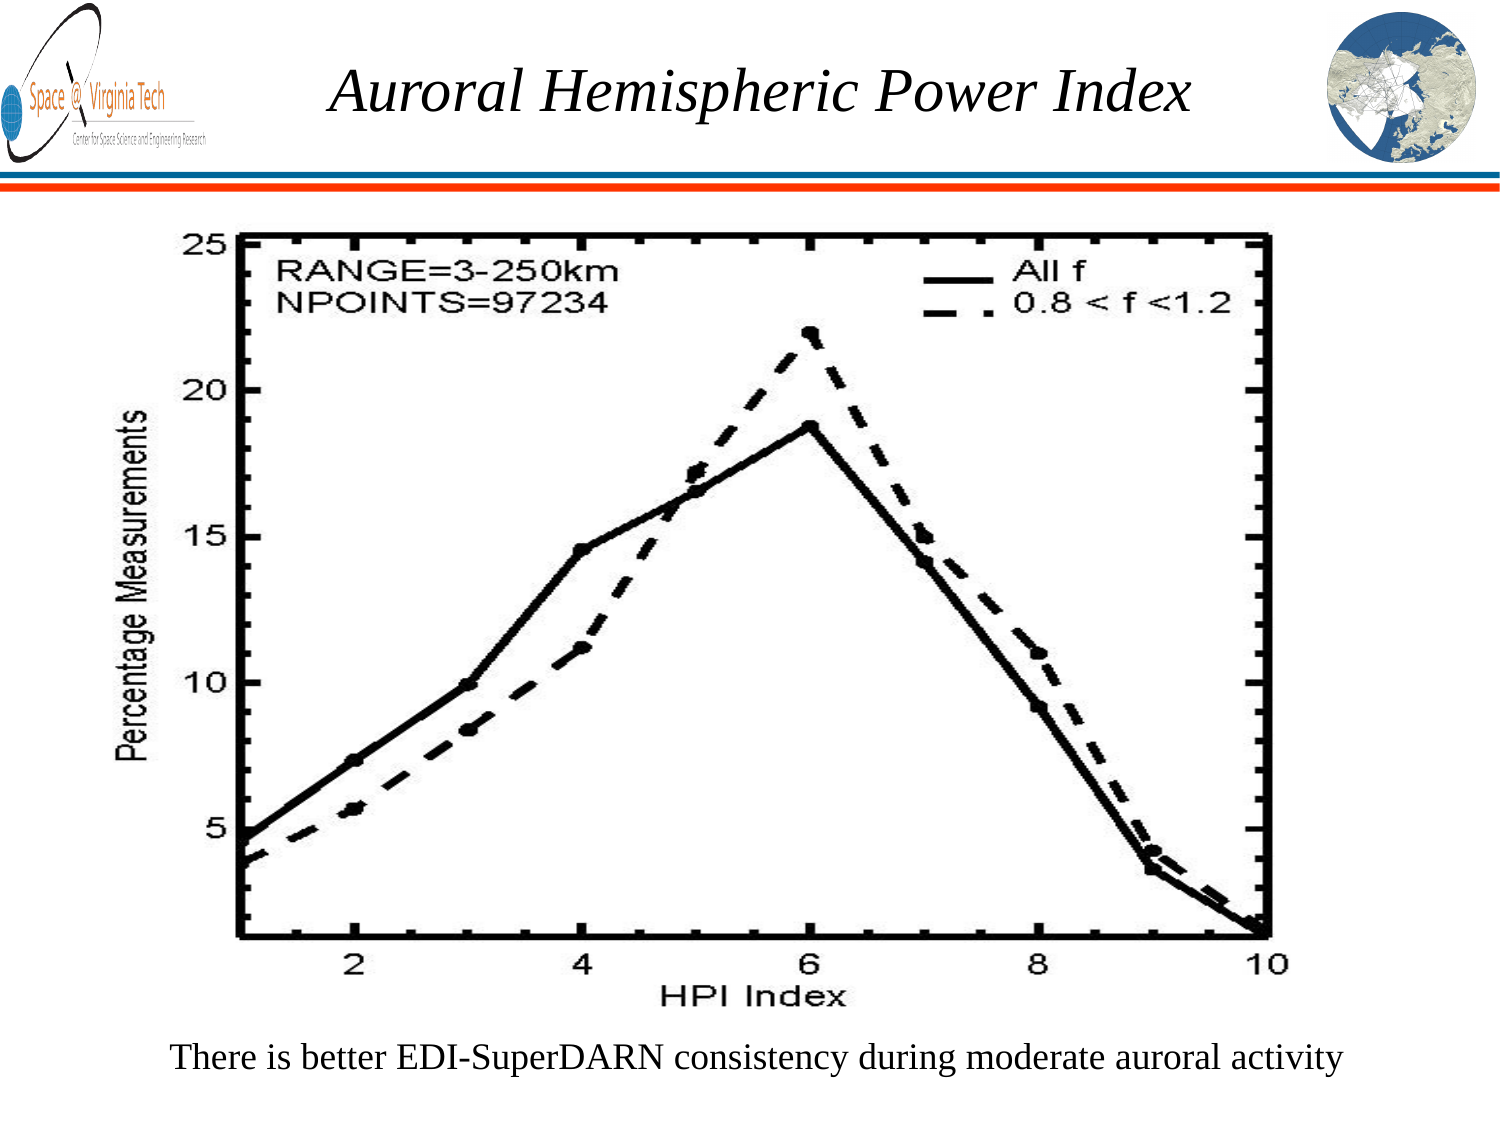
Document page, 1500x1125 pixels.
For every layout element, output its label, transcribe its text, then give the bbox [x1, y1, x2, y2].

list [112, 212, 1296, 1026]
picture [1327, 12, 1476, 163]
title Auroral Hemispheric Power Index [237, 24, 1286, 148]
picture [0, 0, 213, 163]
text_box There is better EDI-SuperDARN consistency during moderate auroral activity [154, 1024, 1360, 1085]
